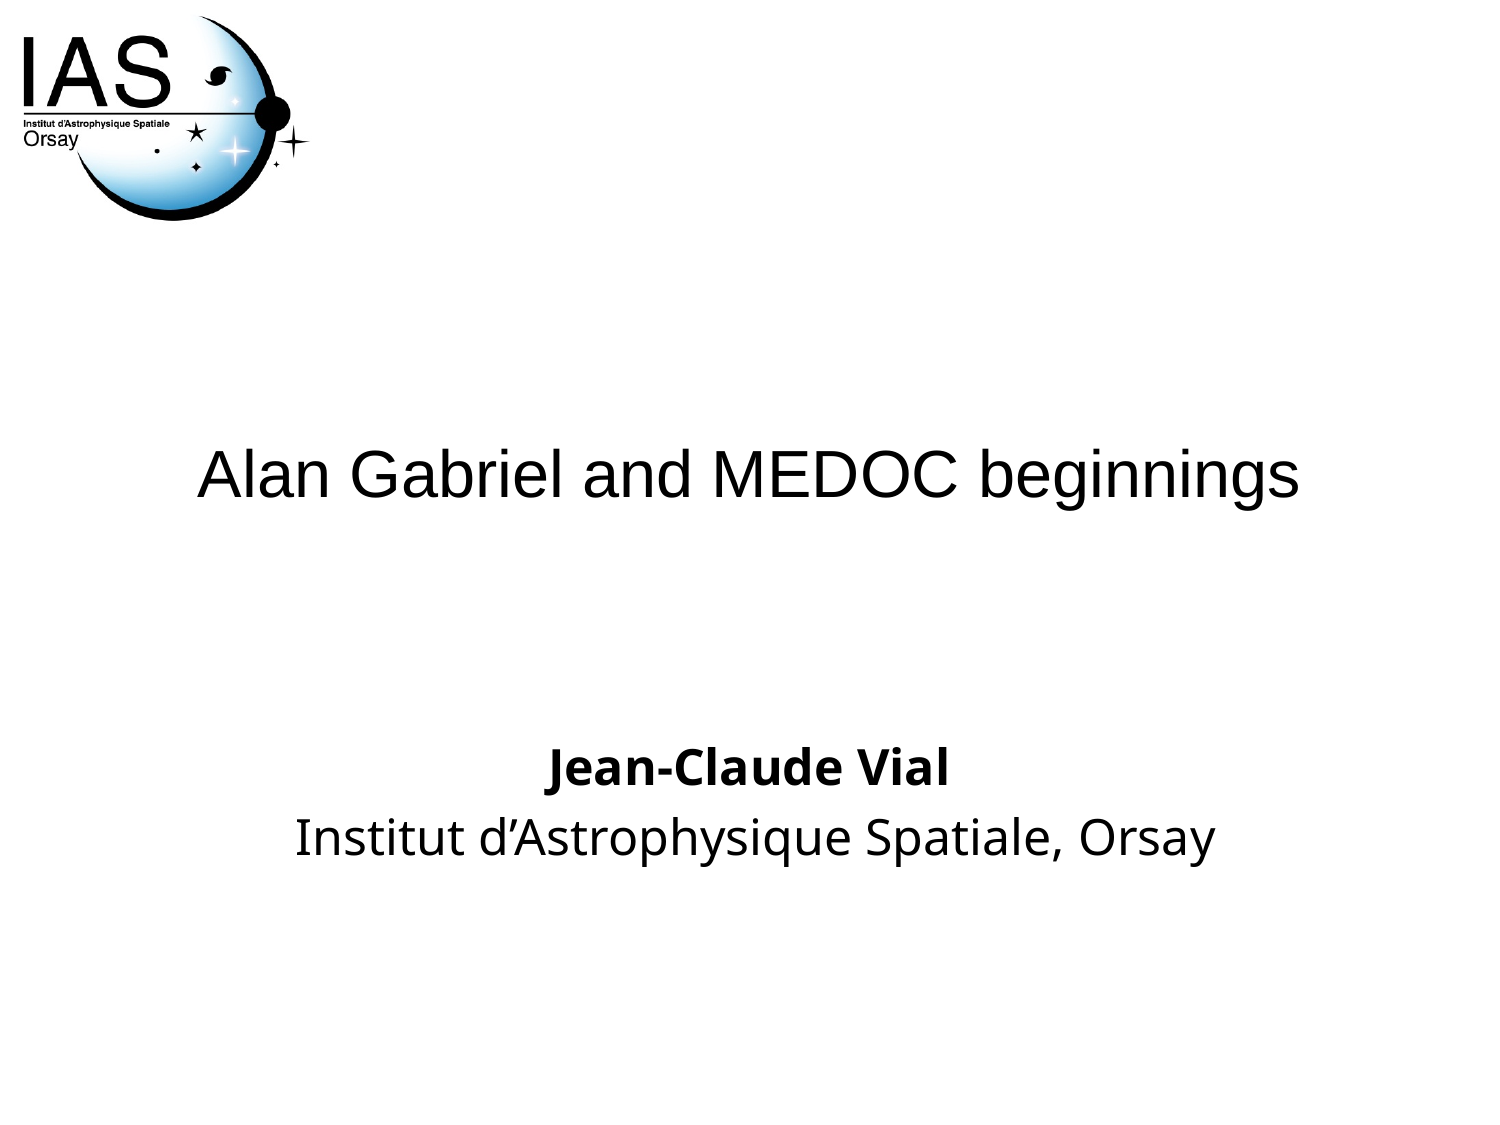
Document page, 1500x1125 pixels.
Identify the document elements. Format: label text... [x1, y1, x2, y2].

picture [0, 0, 325, 233]
subtitle Jean-Claude Vial Institut d’Astrophysique Spatiale, Orsay [100, 637, 1412, 925]
title Alan Gabriel and MEDOC beginnings [112, 350, 1388, 592]
